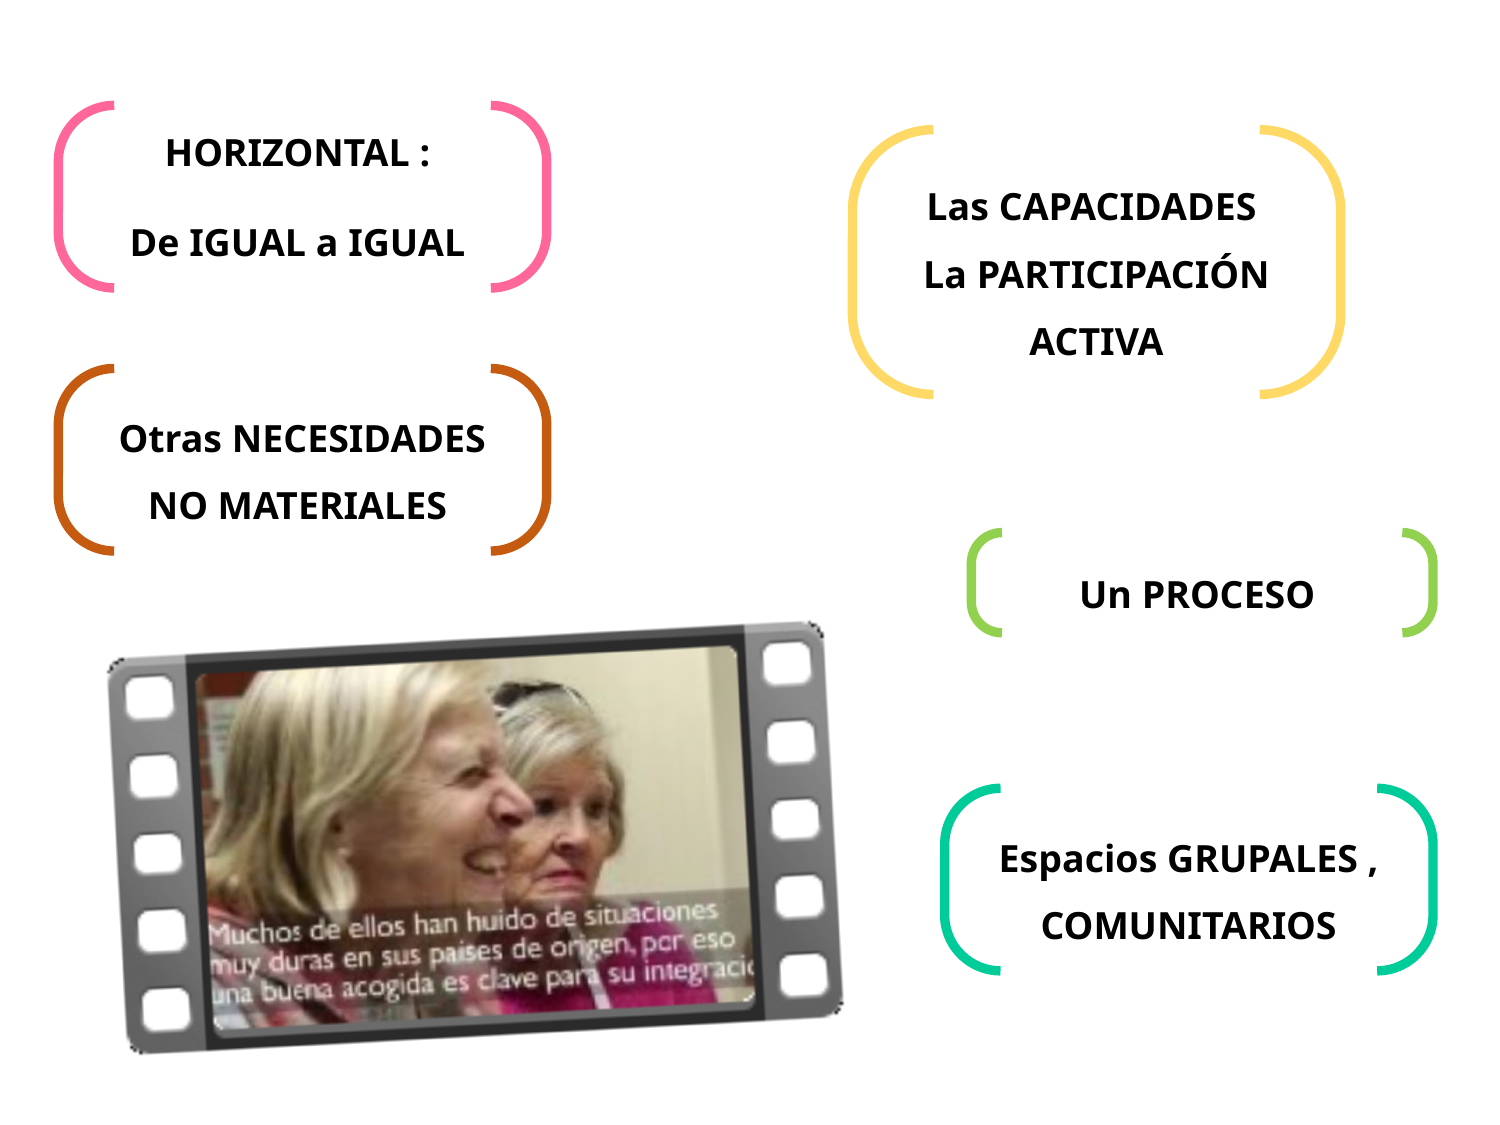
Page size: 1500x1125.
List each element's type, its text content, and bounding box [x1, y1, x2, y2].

text_box Las CAPACIDADES La PARTICIPACIÓN ACTIVA [852, 129, 1341, 395]
text_box HORIZONTAL : De IGUAL a IGUAL [58, 105, 547, 288]
picture [68, 581, 895, 1067]
text_box Un PROCESO [971, 532, 1434, 633]
text_box Espacios GRUPALES , COMUNITARIOS [944, 788, 1434, 971]
text_box Otras NECESIDADES NO MATERIALES [58, 368, 547, 552]
